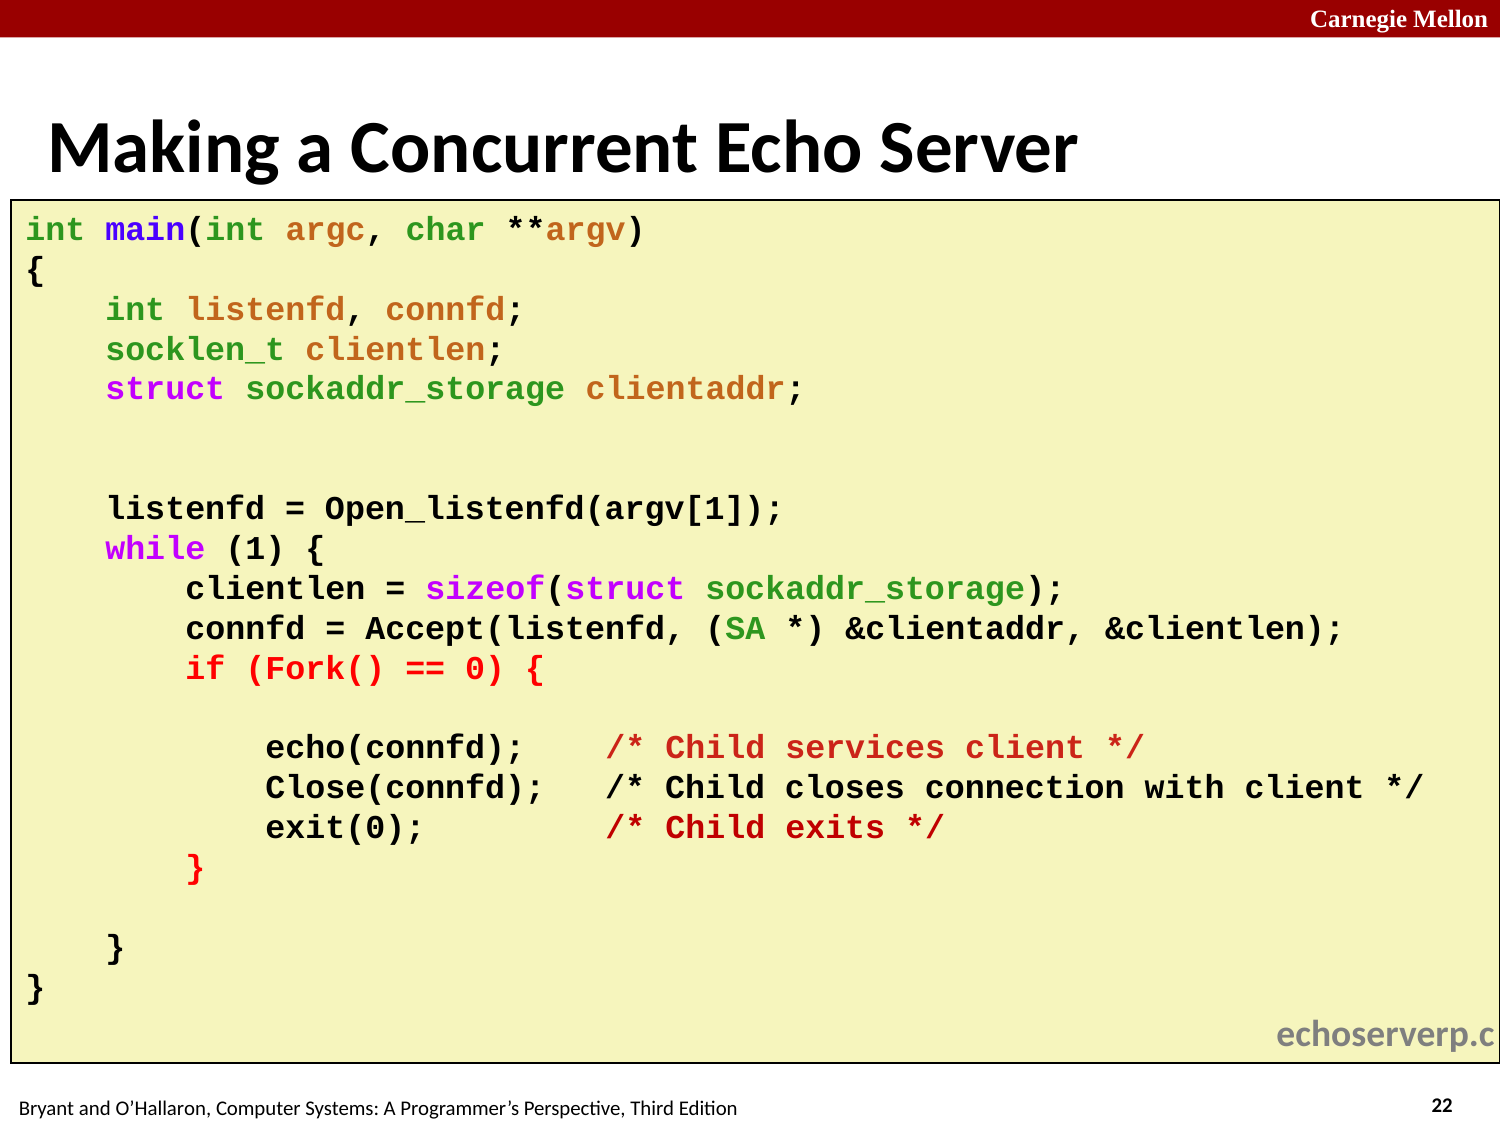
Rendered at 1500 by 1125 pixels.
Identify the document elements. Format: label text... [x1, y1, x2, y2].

text_box echoserverp.c [1261, 1001, 1500, 1062]
text_box int main(int argc, char **argv) { int listenfd, connfd; socklen_t clientlen; struct sockaddr_storage clientaddr; Signal(SIGCHLD, sigchld_handler); listenfd = Open_listenfd(argv[1]); while (1) { clientlen = sizeof(struct sockaddr_storage); connfd = Accept(listenfd, (SA *) &clientaddr, &clientlen); if (Fork() == 0) { Close(listenfd); /* Child closes its listening socket */ echo(connfd); /* Child services client */ Close(connfd); /* Child closes connection with client */ exit(0); /* Child exits */ } Close(connfd); /* Parent closes connected socket (important!) */ } } [10, 200, 1500, 1064]
title Making a Concurrent Echo Server [32, 95, 1475, 190]
